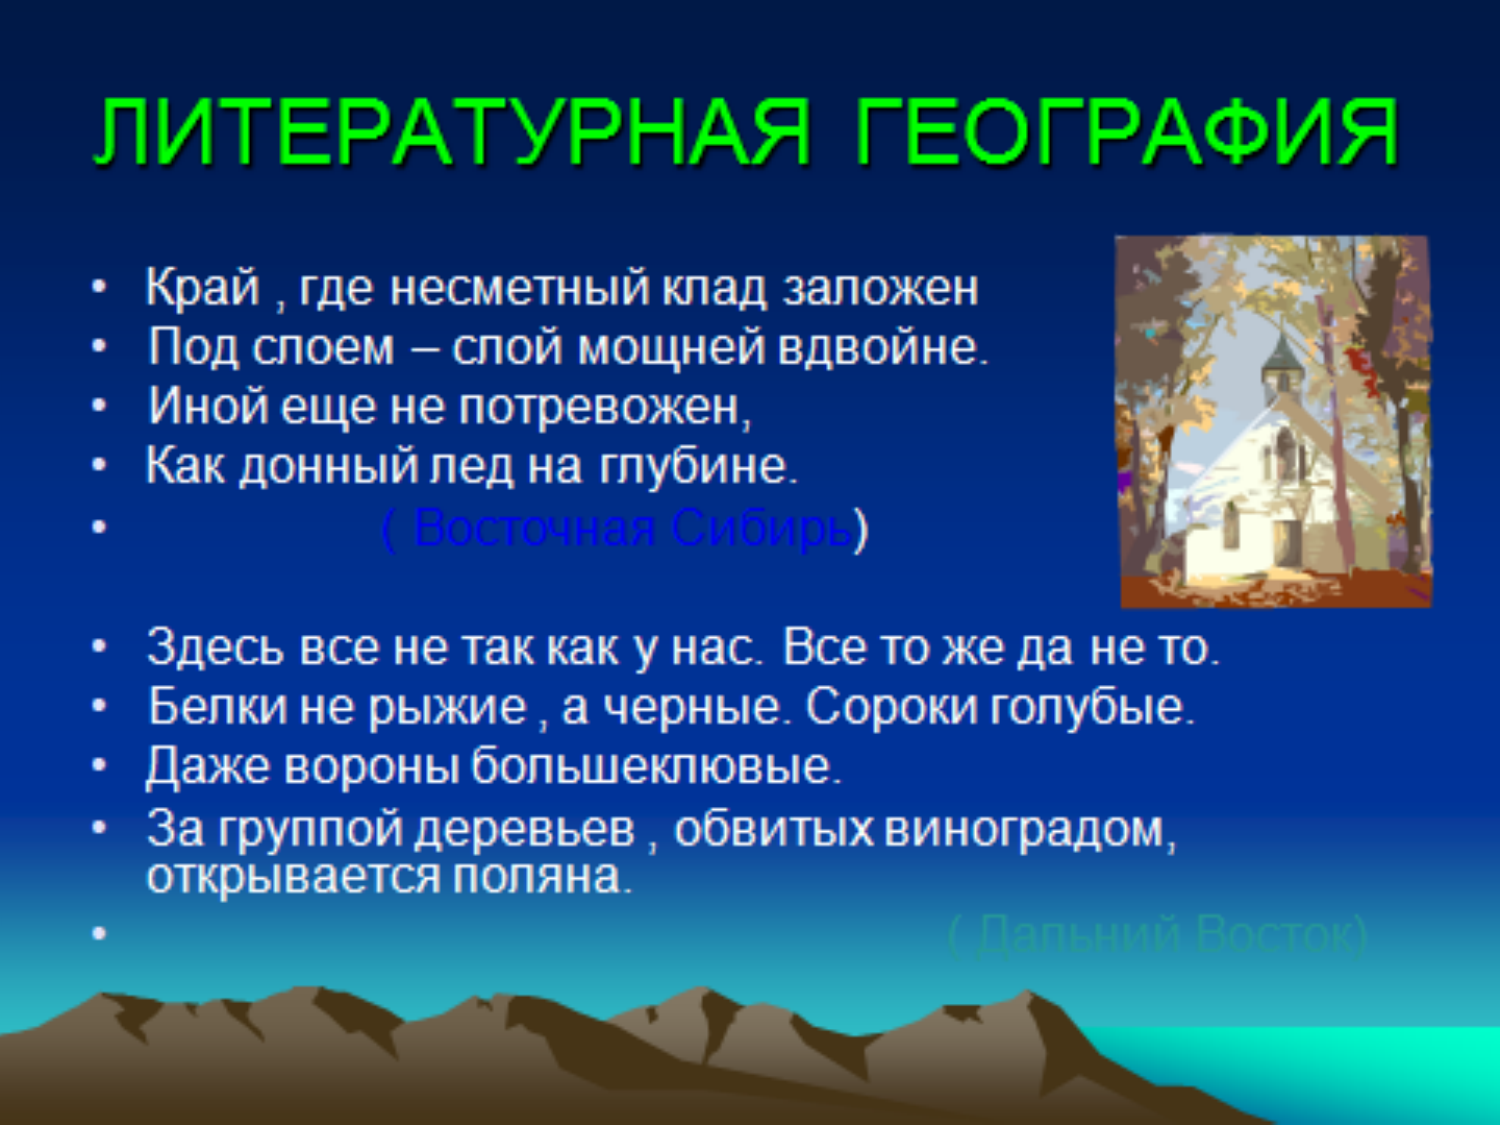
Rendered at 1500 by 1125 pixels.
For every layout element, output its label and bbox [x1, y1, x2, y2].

list [0, 0, 1500, 1125]
